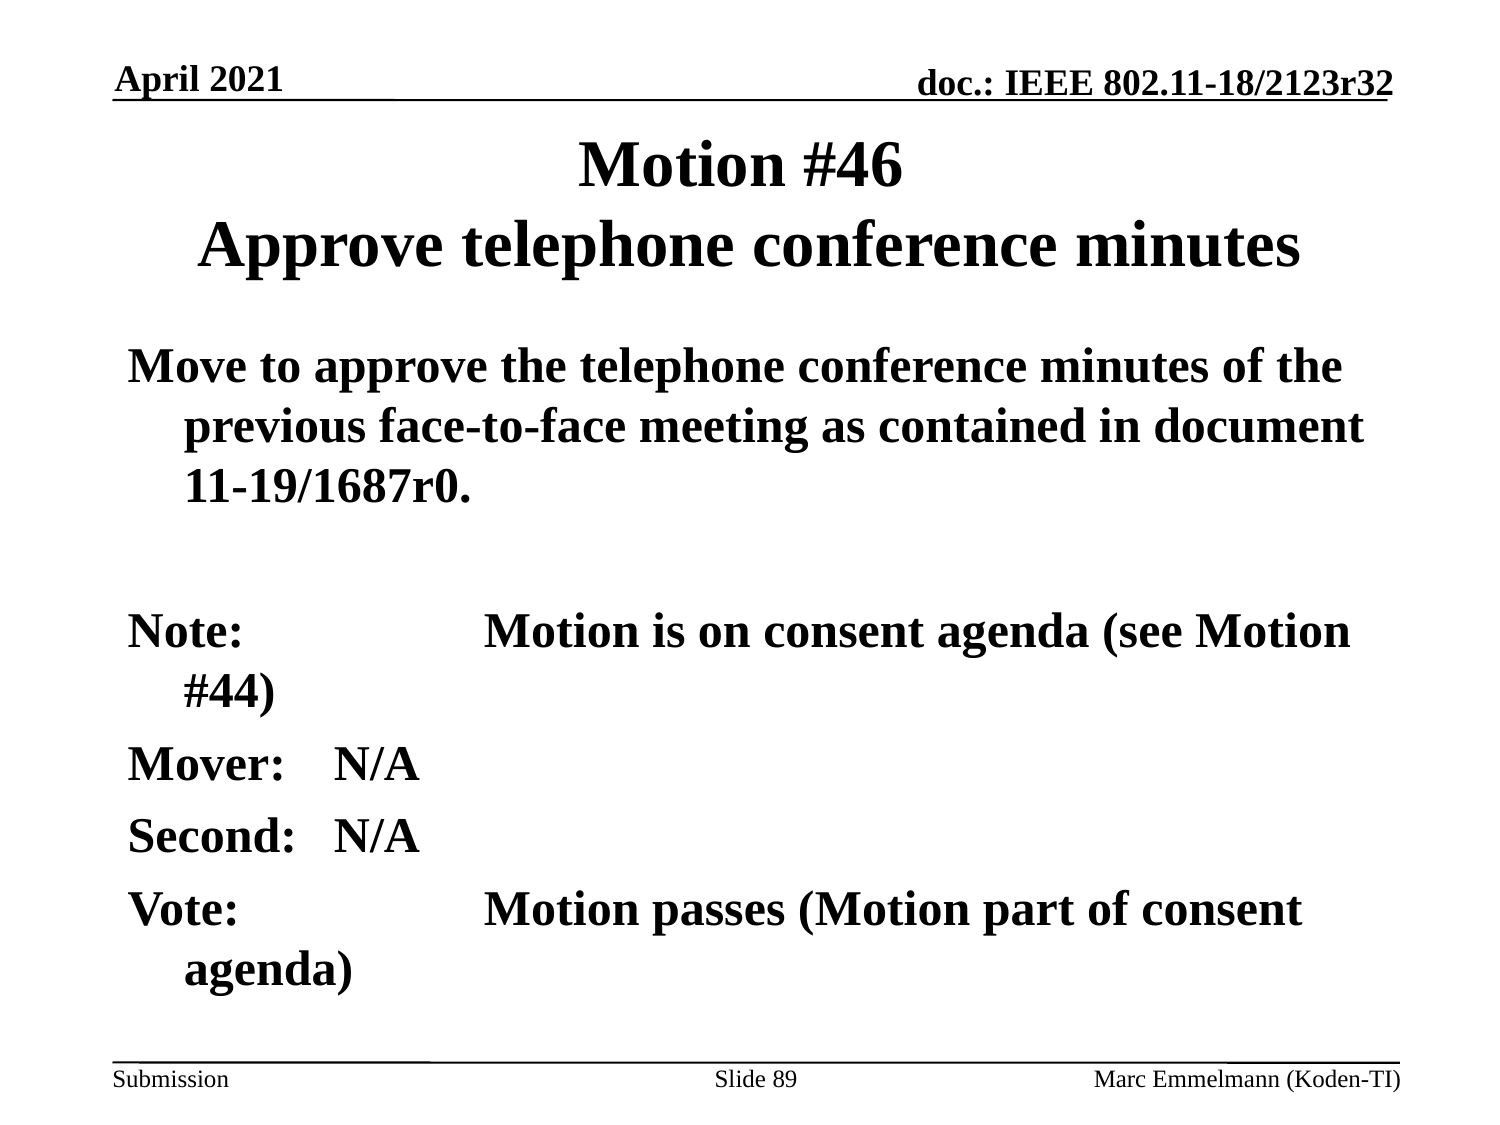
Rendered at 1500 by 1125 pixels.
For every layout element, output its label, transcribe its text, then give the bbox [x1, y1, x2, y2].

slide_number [114, 54, 423, 100]
slide_number Slide 89 [712, 1061, 800, 1123]
title Motion #46 Approve telephone conference minutes [112, 112, 1388, 288]
footer Marc Emmelmann (Koden-TI) [878, 1061, 1402, 1093]
list Move to approve the telephone conference minutes of the previous face-to-face meeting as contained in document 11-19/1687r0. Note: Motion is on consent agenda (see Motion #44) Mover: N/A Second: N/A Vote: Motion passes (Motion part of consent agenda) [112, 324, 1388, 1000]
